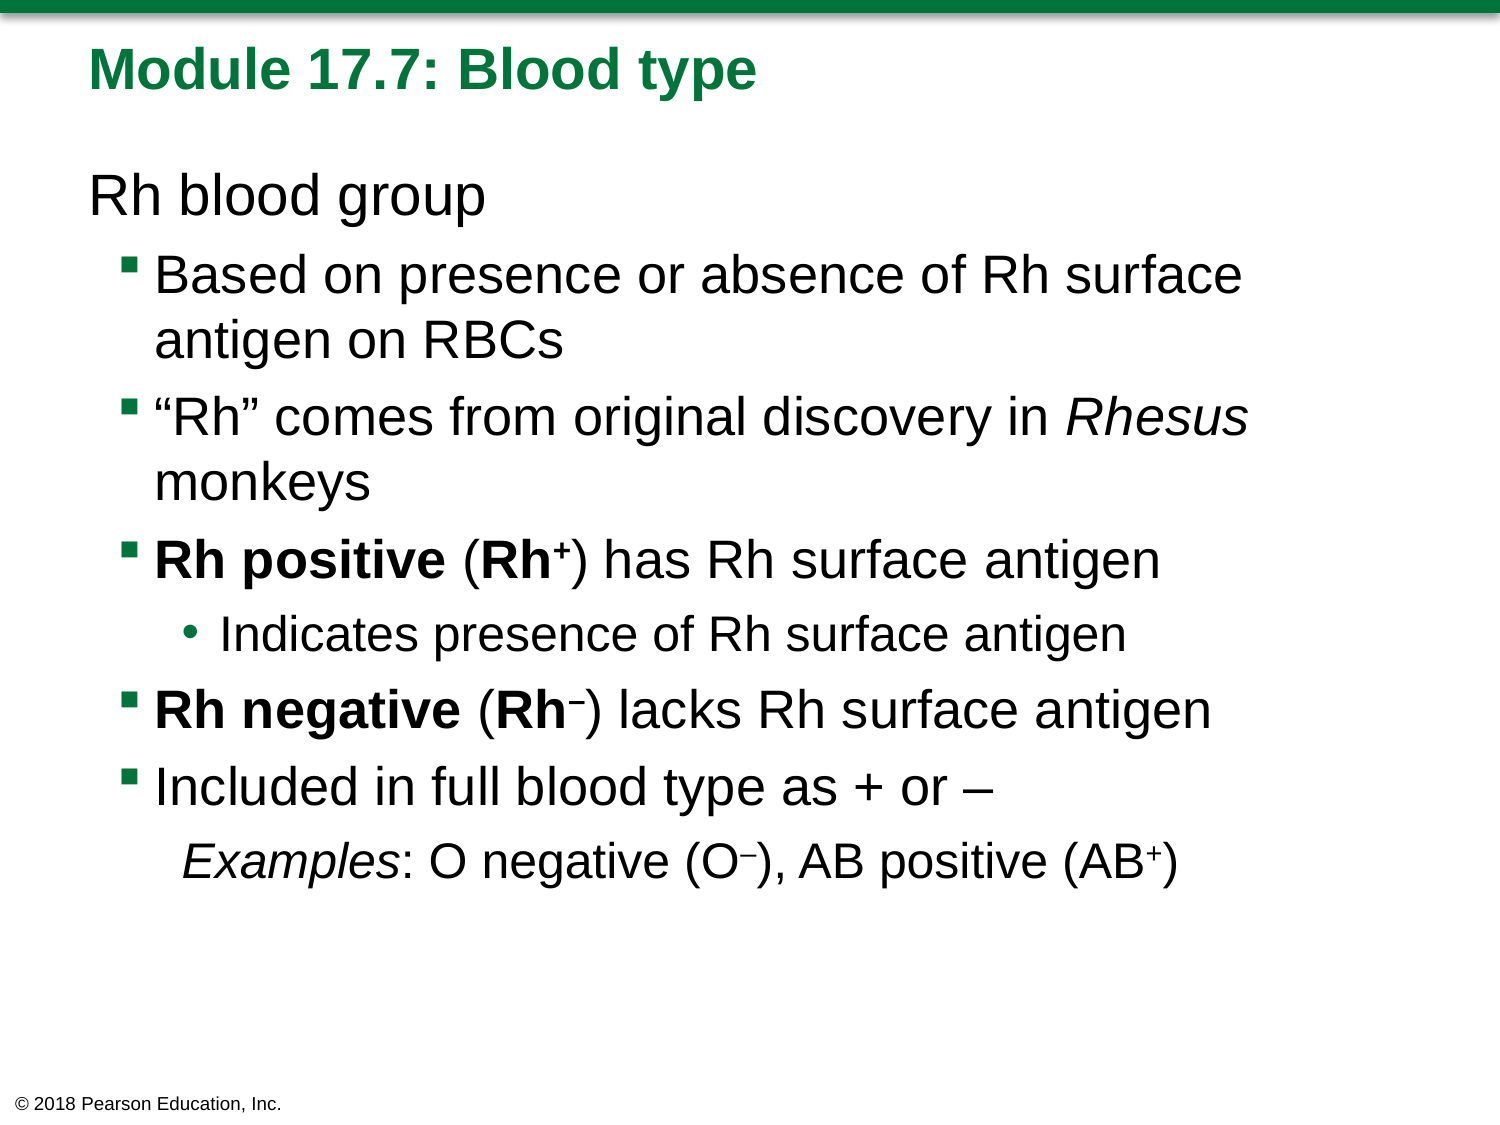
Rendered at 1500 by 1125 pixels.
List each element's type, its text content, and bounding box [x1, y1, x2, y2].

title Module 17.7: Blood type [73, 31, 1433, 124]
list Rh blood group Based on presence or absence of Rh surface antigen on RBCs “Rh” comes from original discovery in Rhesus monkeys Rh positive (Rh+) has Rh surface antigen Indicates presence of Rh surface antigen Rh negative (Rh–) lacks Rh surface antigen Included in full blood type as + or – Examples: O negative (O–), AB positive (AB+) [73, 149, 1433, 1026]
footer © 2018 Pearson Education, Inc. [0, 1081, 507, 1125]
